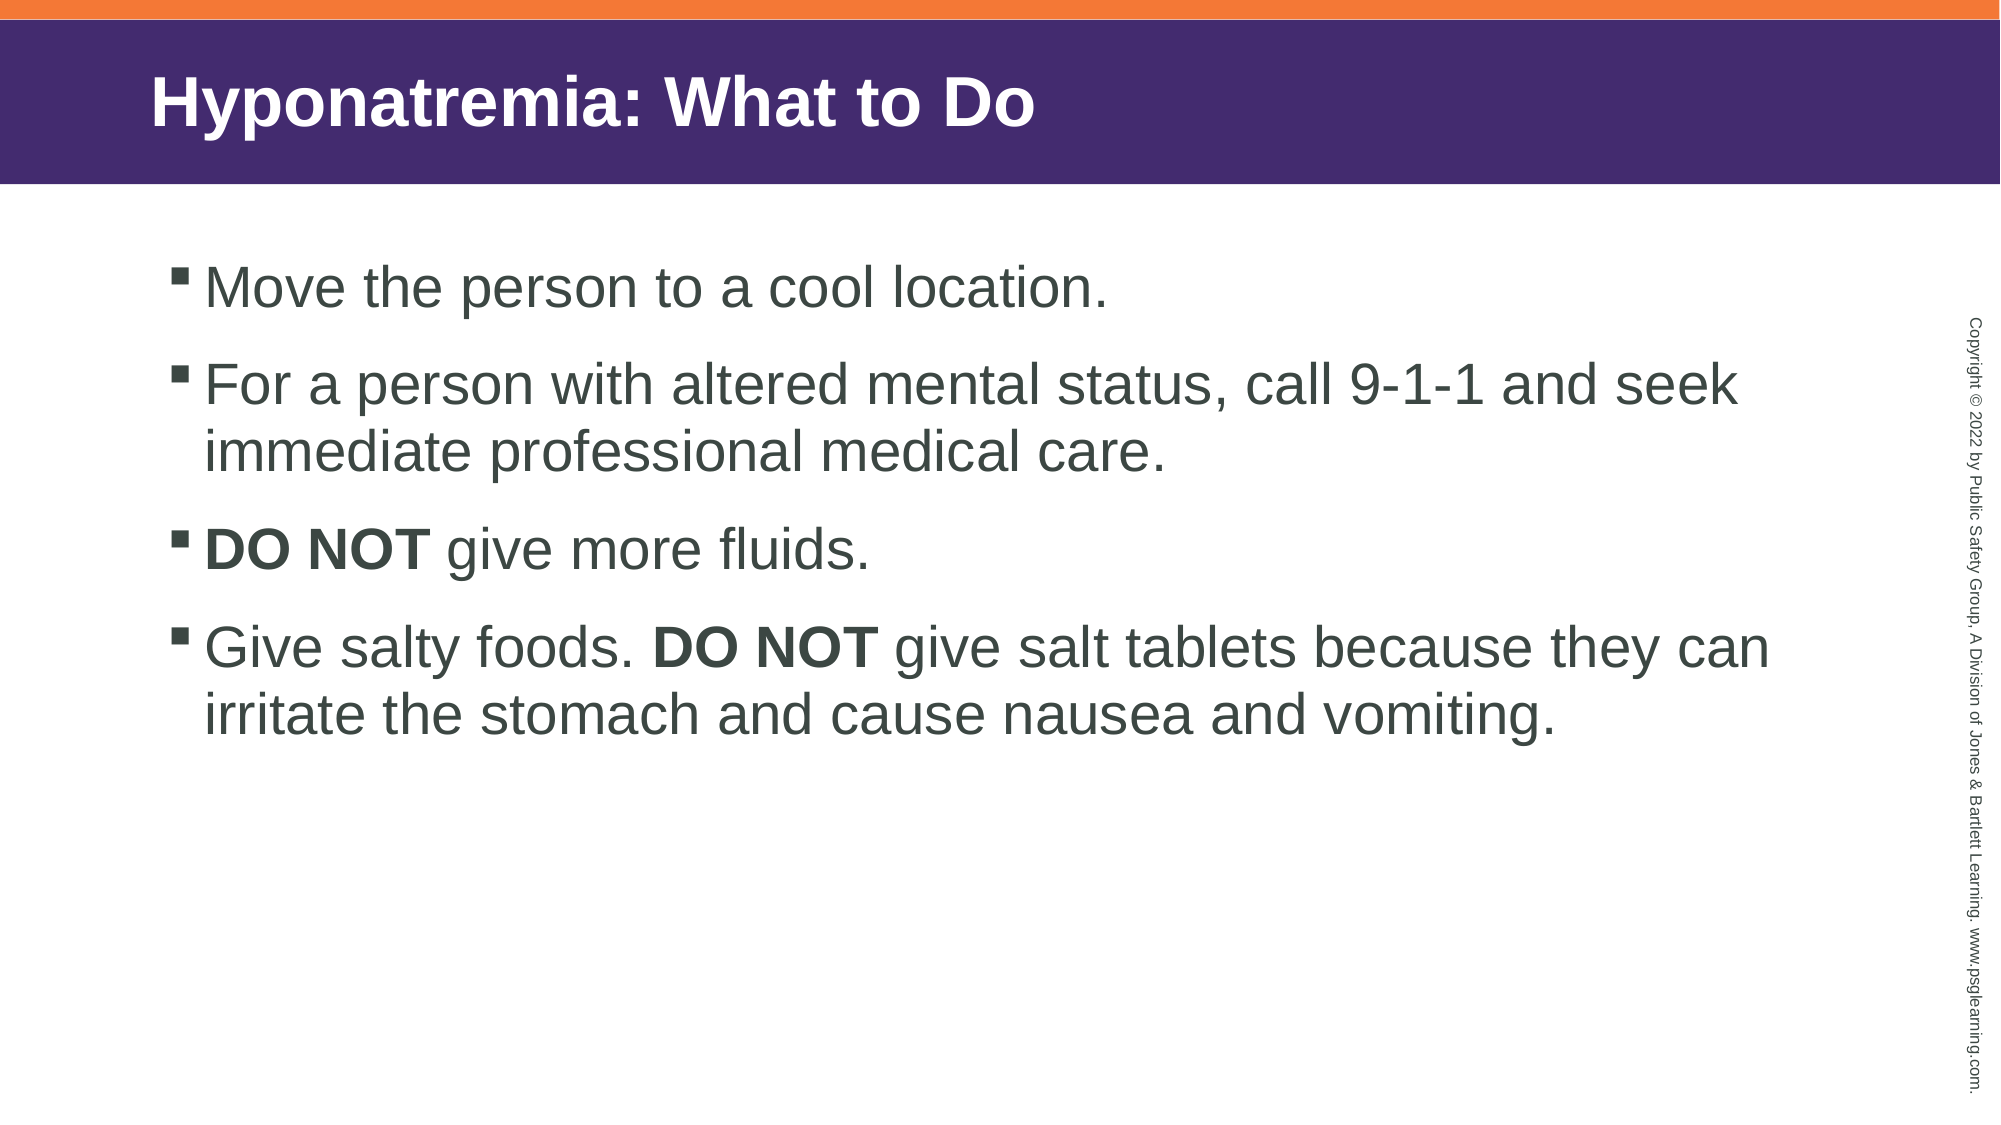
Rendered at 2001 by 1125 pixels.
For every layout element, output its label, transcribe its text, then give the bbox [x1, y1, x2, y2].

list Move the person to a cool location. For a person with altered mental status, call 9-1-1 and seek immediate professional medical care. DO NOT give more fluids. Give salty foods. DO NOT give salt tablets because they can irritate the stomach and cause nausea and vomiting. [151, 244, 1840, 1016]
title Hyponatremia: What to Do [0, 19, 2000, 185]
